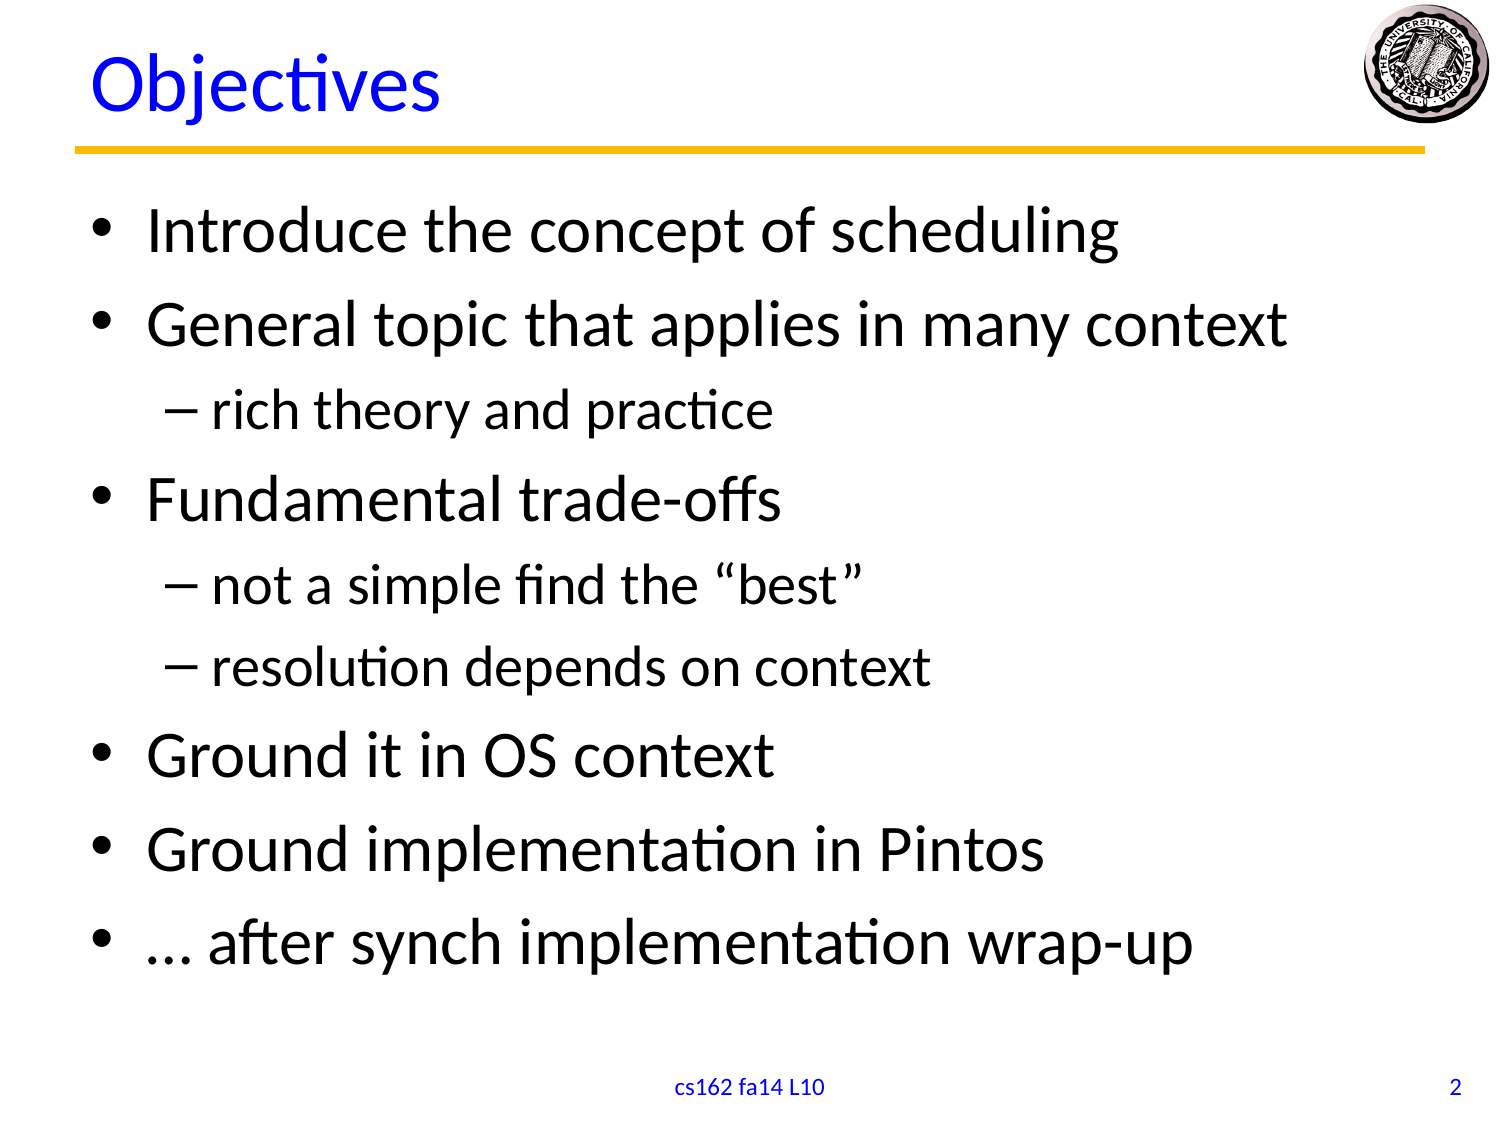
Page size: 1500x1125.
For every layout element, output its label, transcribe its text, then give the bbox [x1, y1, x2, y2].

title Objectives [75, 6, 1425, 150]
list Introduce the concept of scheduling General topic that applies in many context rich theory and practice Fundamental trade-offs not a simple find the “best” resolution depends on context Ground it in OS context Ground implementation in Pintos … after synch implementation wrap-up [75, 178, 1425, 1035]
slide_number 2 [1127, 1055, 1478, 1115]
footer cs162 fa14 L10 [512, 1055, 988, 1115]
picture [1350, 0, 1500, 127]
